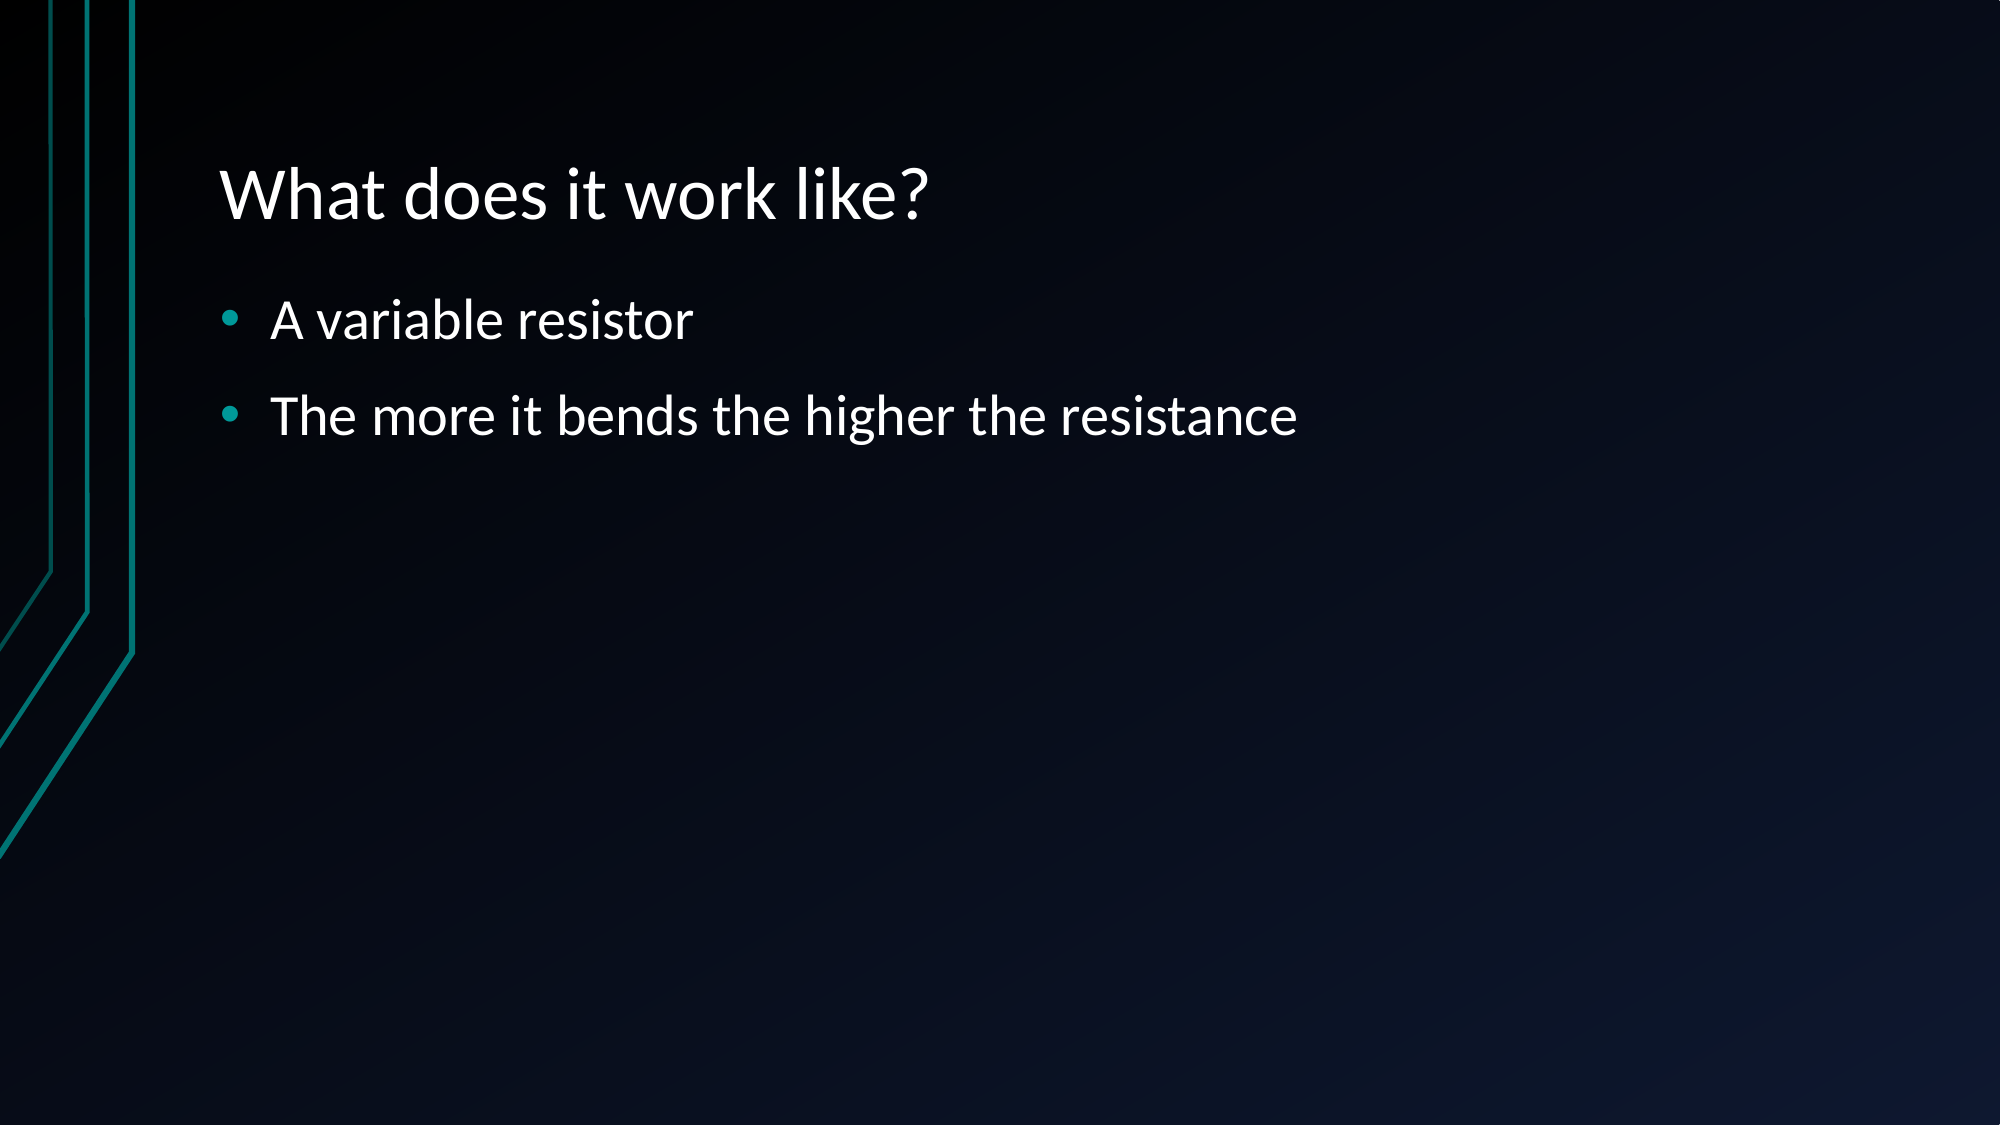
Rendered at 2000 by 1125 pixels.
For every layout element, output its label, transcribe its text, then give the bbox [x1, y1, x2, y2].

title What does it work like? [199, 45, 1900, 246]
list A variable resistor The more it bends the higher the resistance [199, 279, 1900, 1012]
